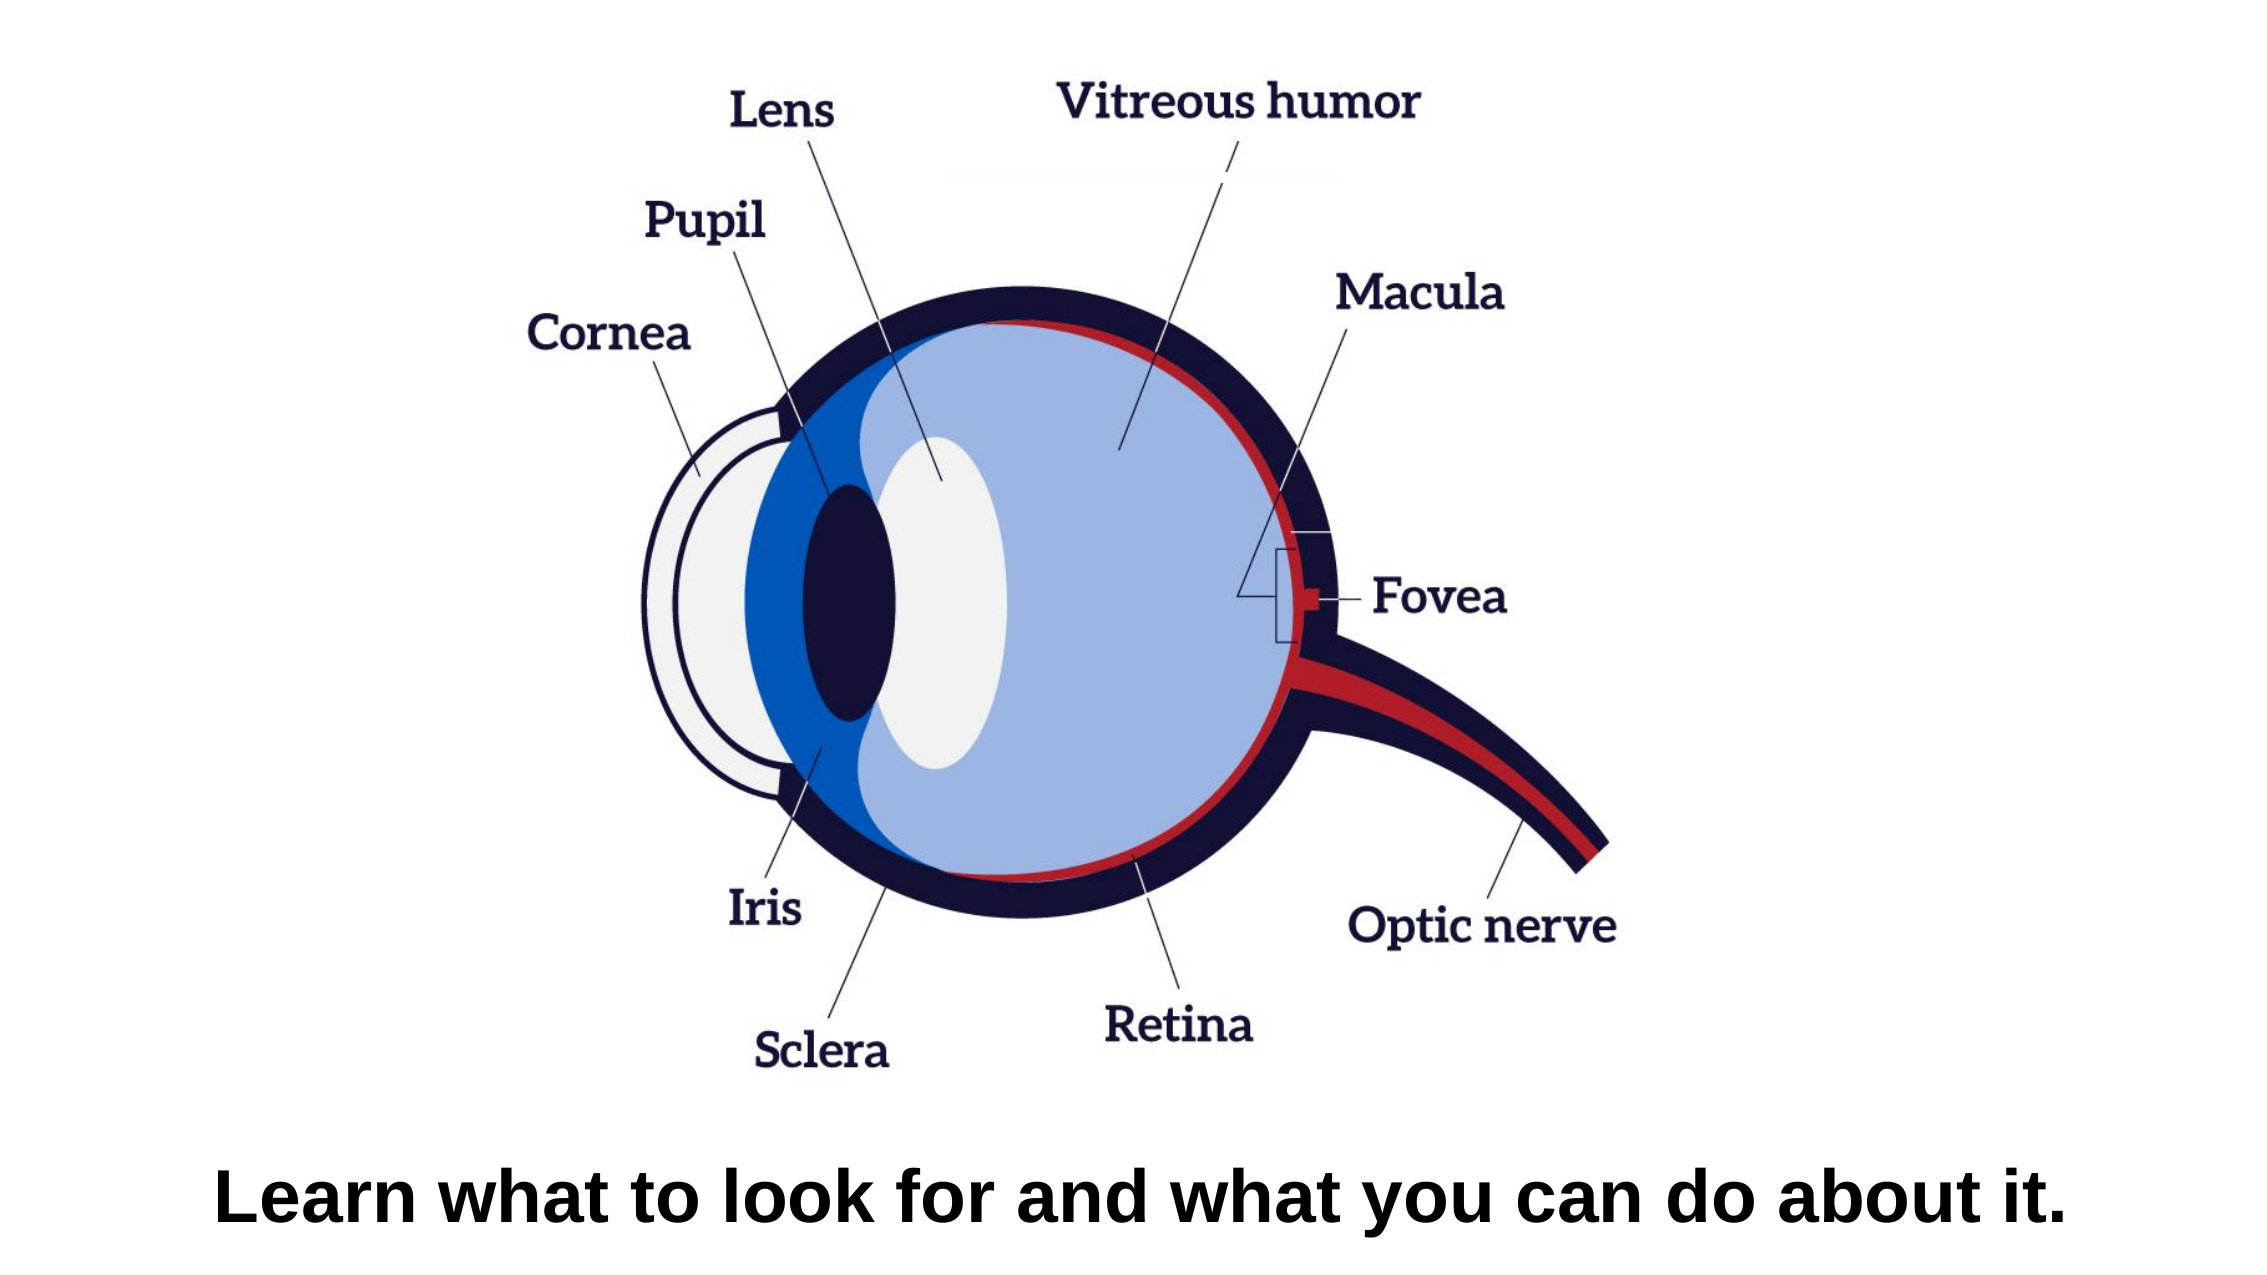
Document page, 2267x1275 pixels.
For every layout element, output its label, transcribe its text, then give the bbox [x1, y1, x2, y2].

text_box Learn what to look for and what you can do about it. [8, 1140, 2267, 1246]
picture [470, 24, 1699, 1101]
